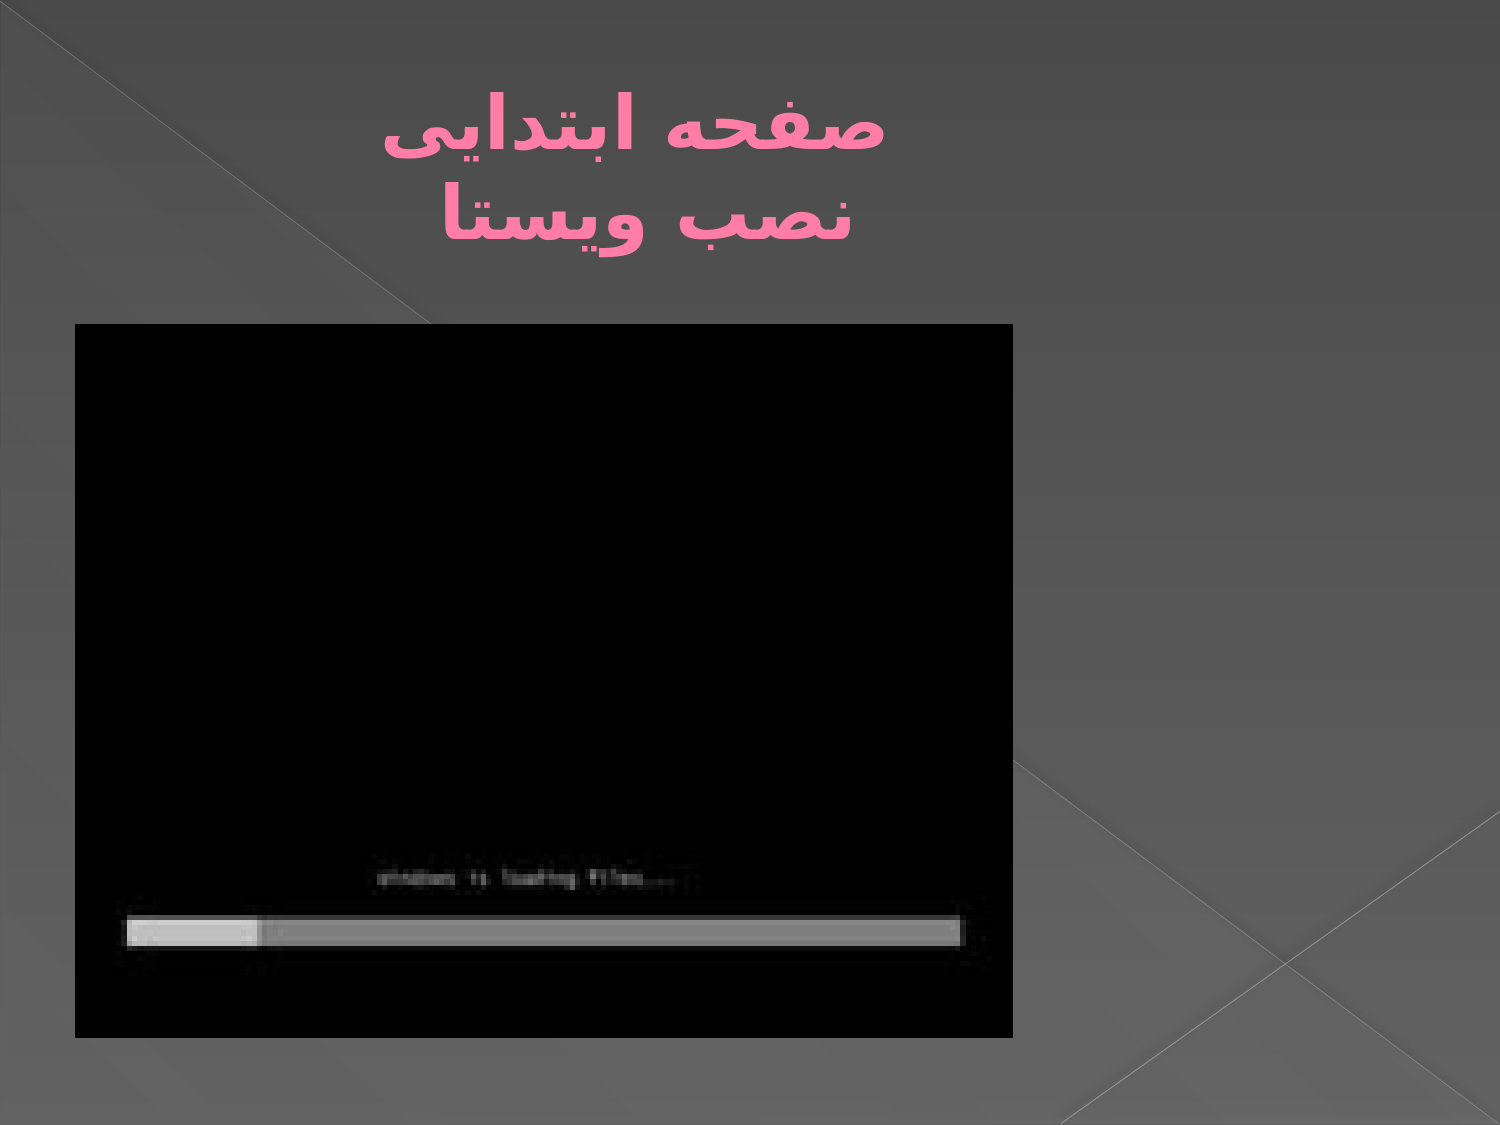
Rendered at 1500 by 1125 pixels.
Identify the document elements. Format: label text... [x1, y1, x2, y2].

title صفحه ابتدایی نصب ویستا [287, 50, 1063, 280]
picture [74, 324, 1013, 1038]
